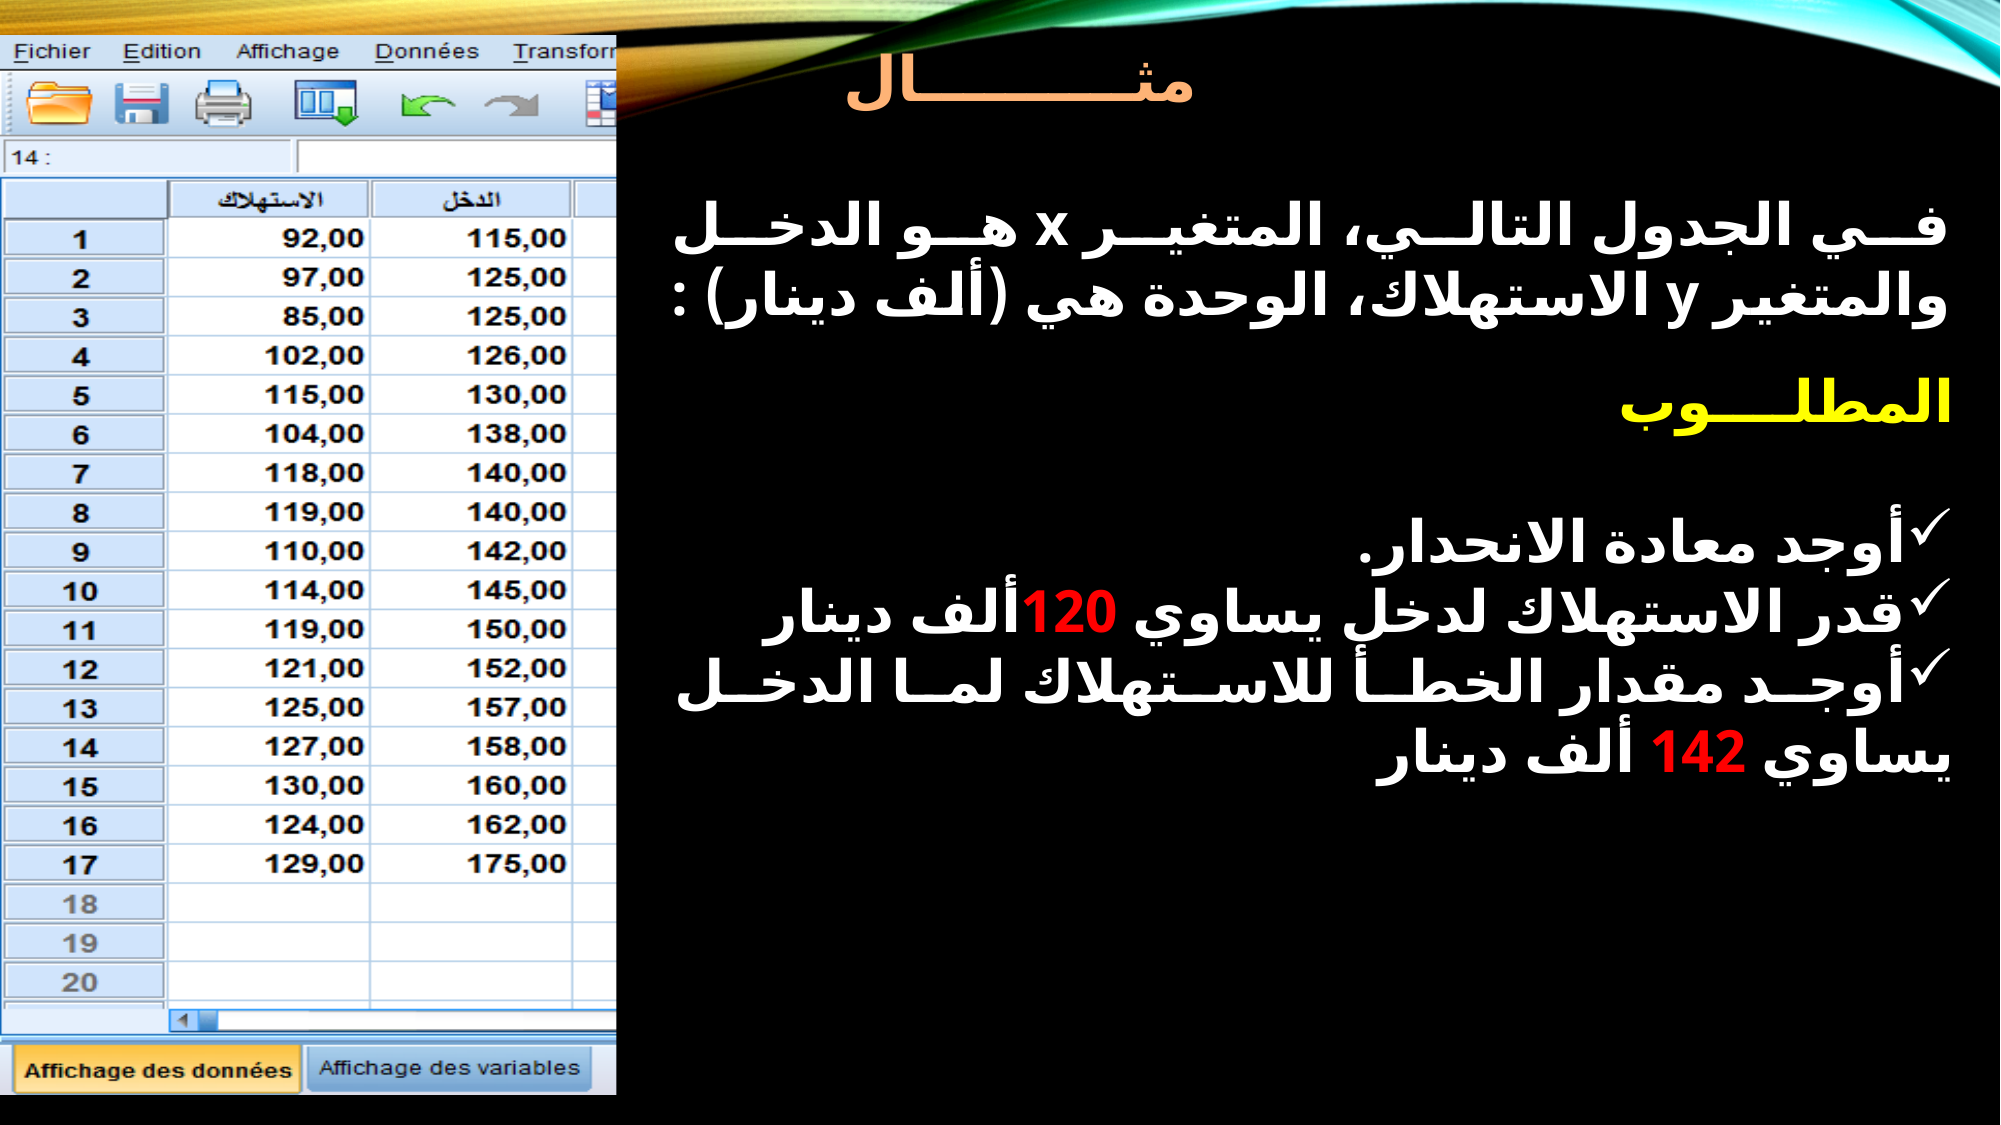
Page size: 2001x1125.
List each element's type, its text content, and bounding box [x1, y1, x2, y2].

text_box في الجدول التالي، المتغير x هو الدخل والمتغير y الاستهلاك، الوحدة هي (ألف دينار) : [656, 179, 1966, 335]
text_box مثــــــــــال [291, 31, 1750, 122]
text_box المطلــــوب أوجد معادة الانحدار. قدر الاستهلاك لدخل يساوي 120ألف دينار أوجد مقدار الخطأ للاستهلاك لما الدخل يساوي 142 ألف دينار [659, 357, 1970, 792]
picture [0, 0, 2000, 1095]
